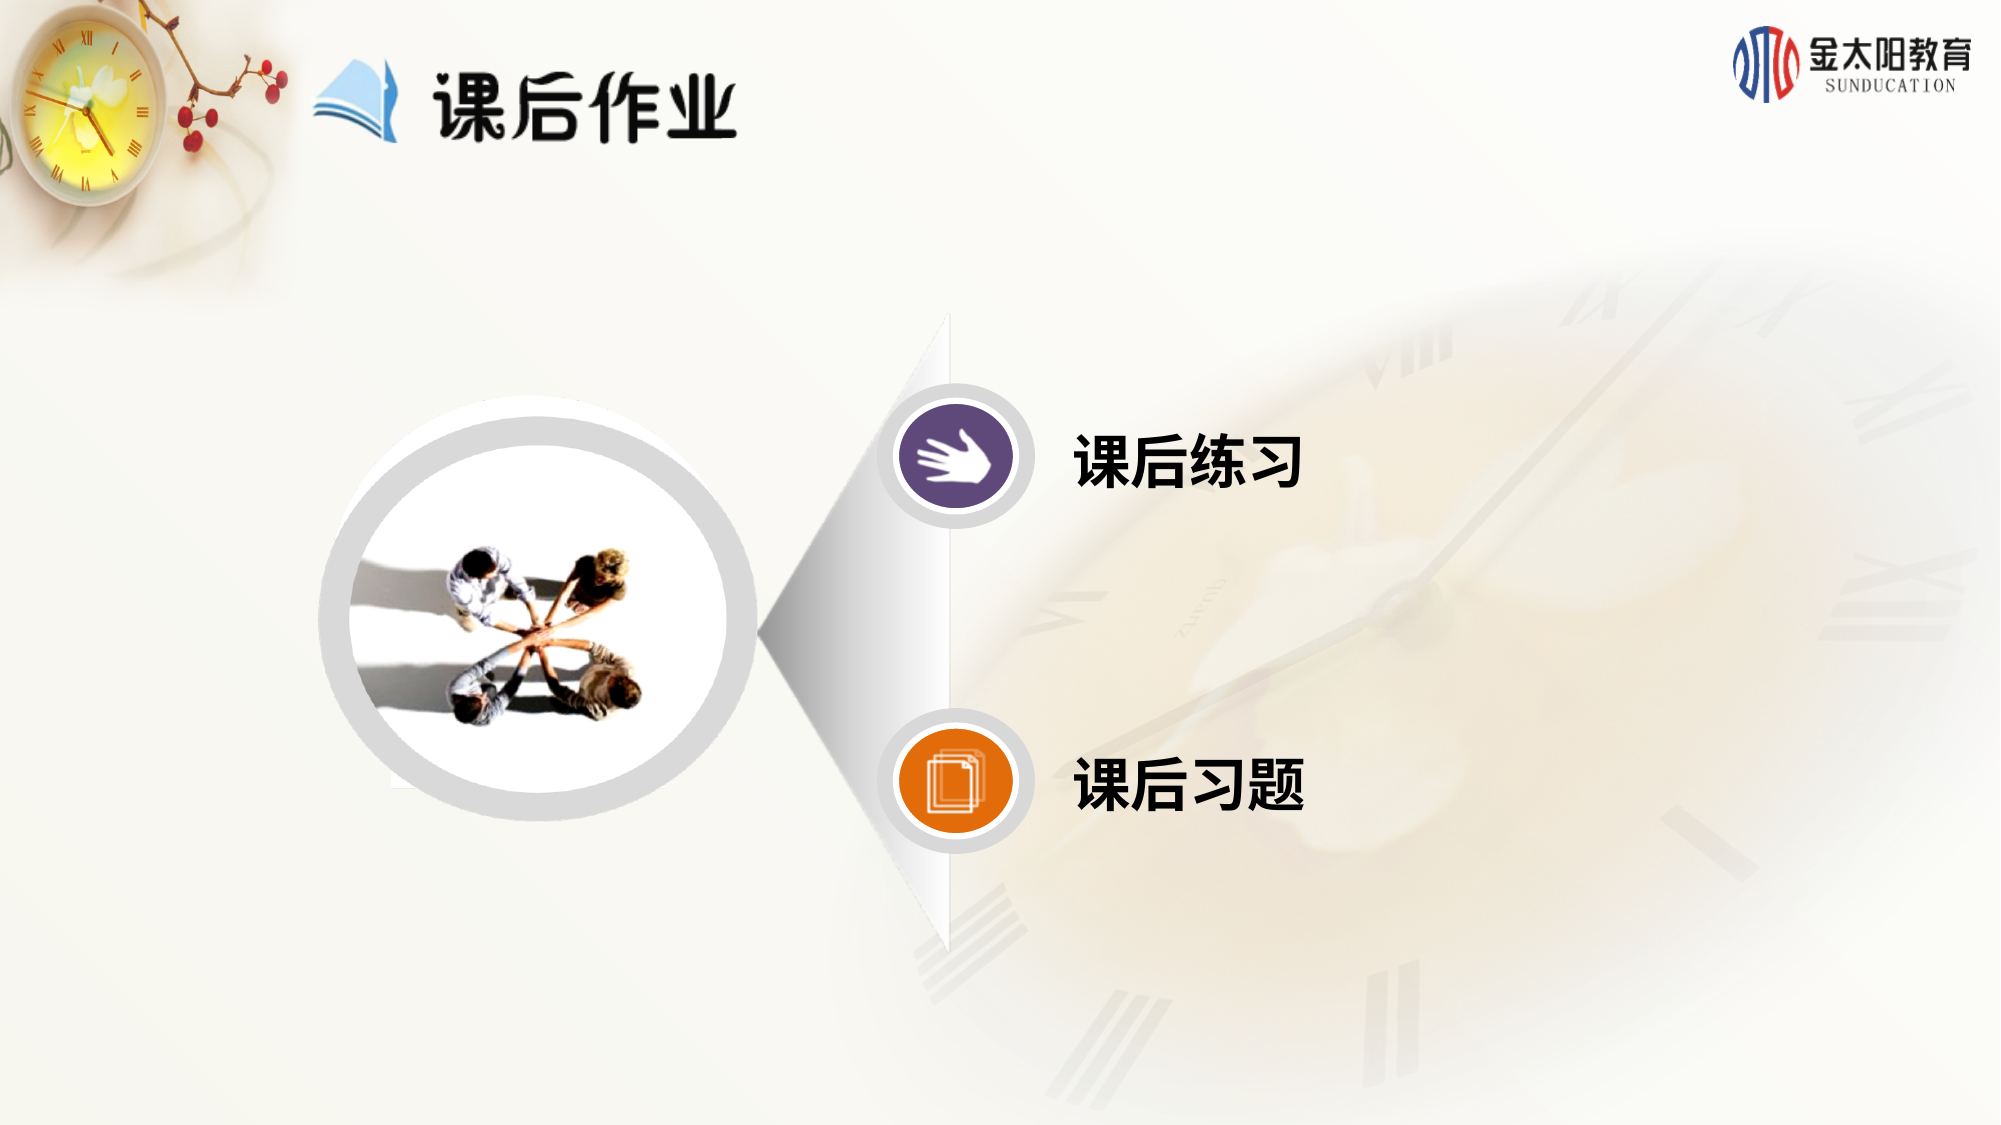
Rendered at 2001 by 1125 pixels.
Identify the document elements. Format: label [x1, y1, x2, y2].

text_box [876, 708, 1687, 854]
text_box [876, 383, 1687, 529]
picture [317, 26, 2001, 1125]
picture [0, 0, 767, 332]
